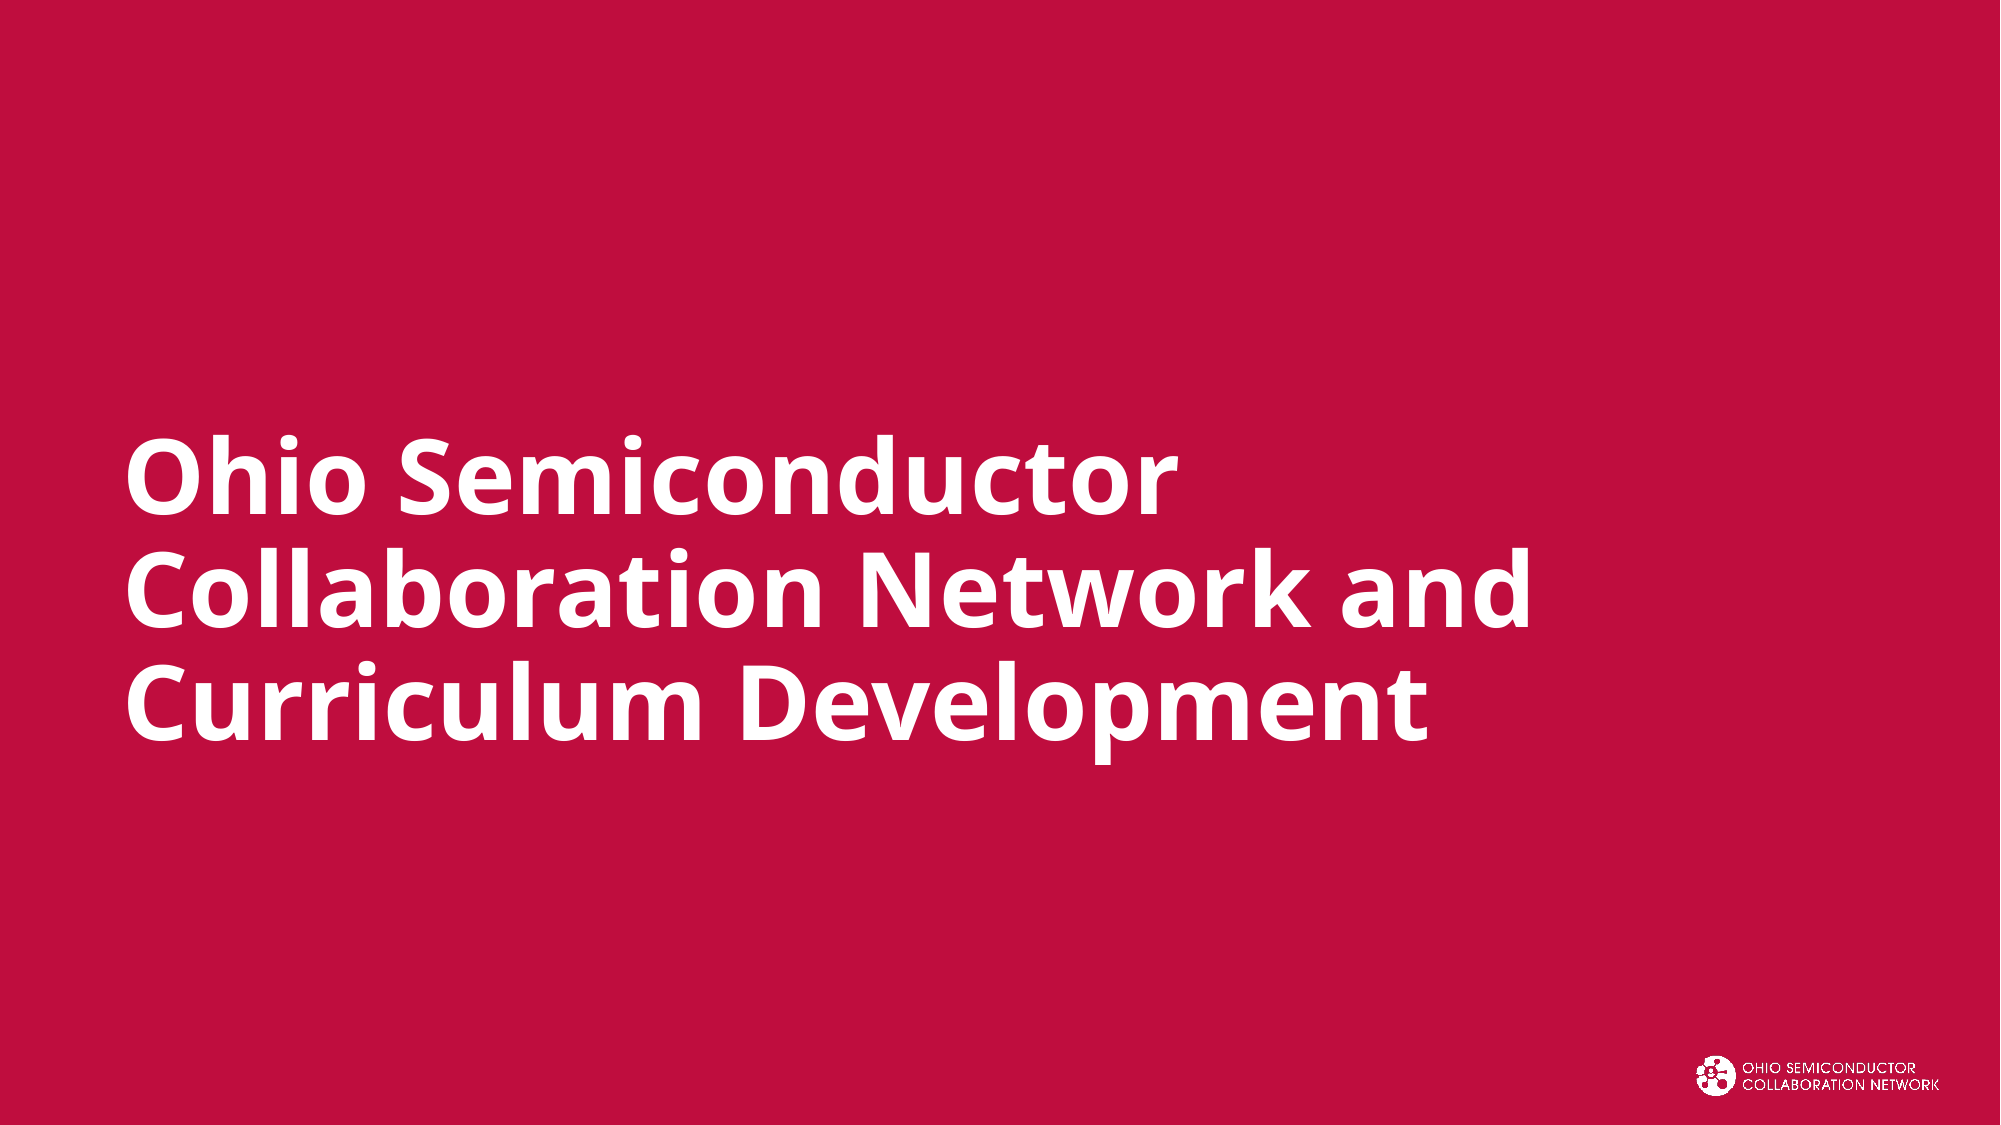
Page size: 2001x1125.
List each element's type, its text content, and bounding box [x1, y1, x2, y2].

picture [1679, 1053, 1952, 1100]
text_box Ohio Semiconductor Collaboration Network and Curriculum Development [122, 401, 1878, 763]
